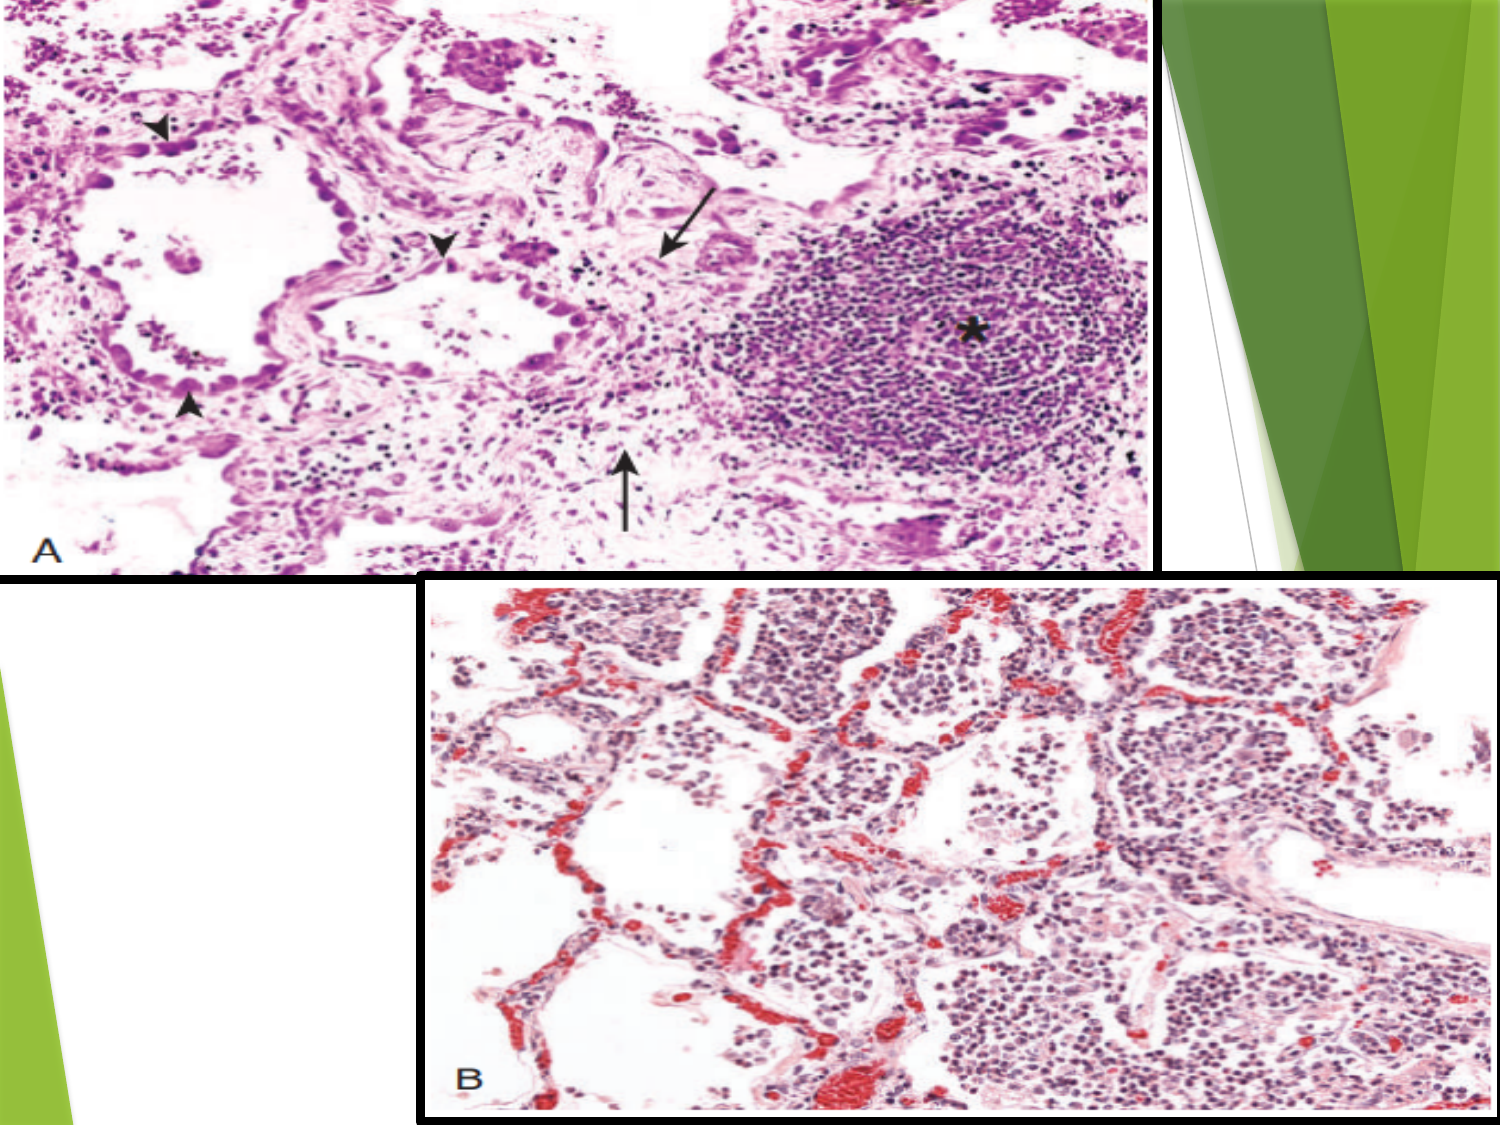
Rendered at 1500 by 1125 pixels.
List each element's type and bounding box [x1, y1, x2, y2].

picture [0, 0, 1154, 576]
picture [424, 579, 1498, 1118]
